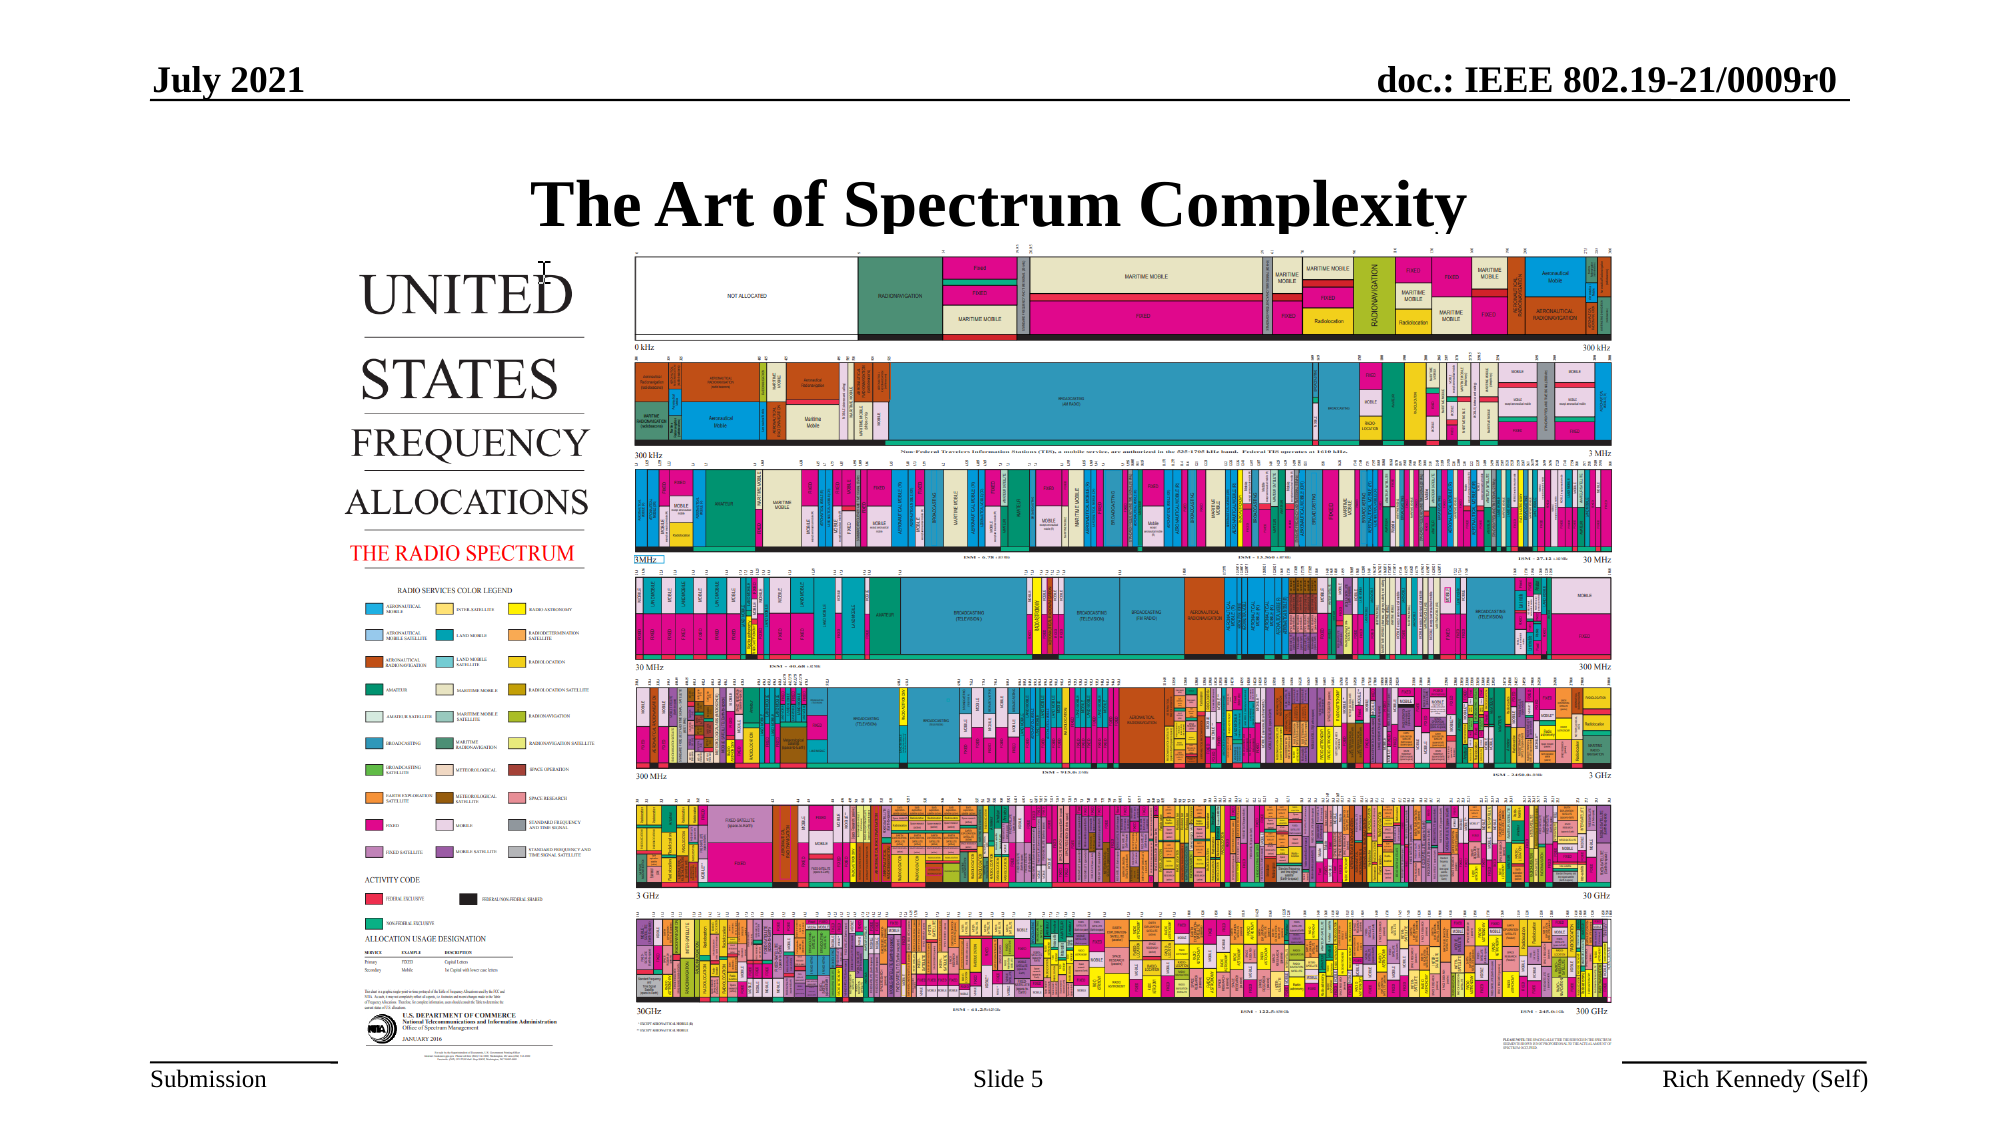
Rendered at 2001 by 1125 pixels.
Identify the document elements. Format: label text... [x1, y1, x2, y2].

footer Rich Kennedy (Self) [1621, 1061, 1870, 1093]
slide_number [152, 54, 308, 101]
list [338, 234, 1622, 1068]
title The Art of Spectrum Complexity [150, 112, 1850, 288]
slide_number Slide 5 [966, 1076, 1051, 1093]
